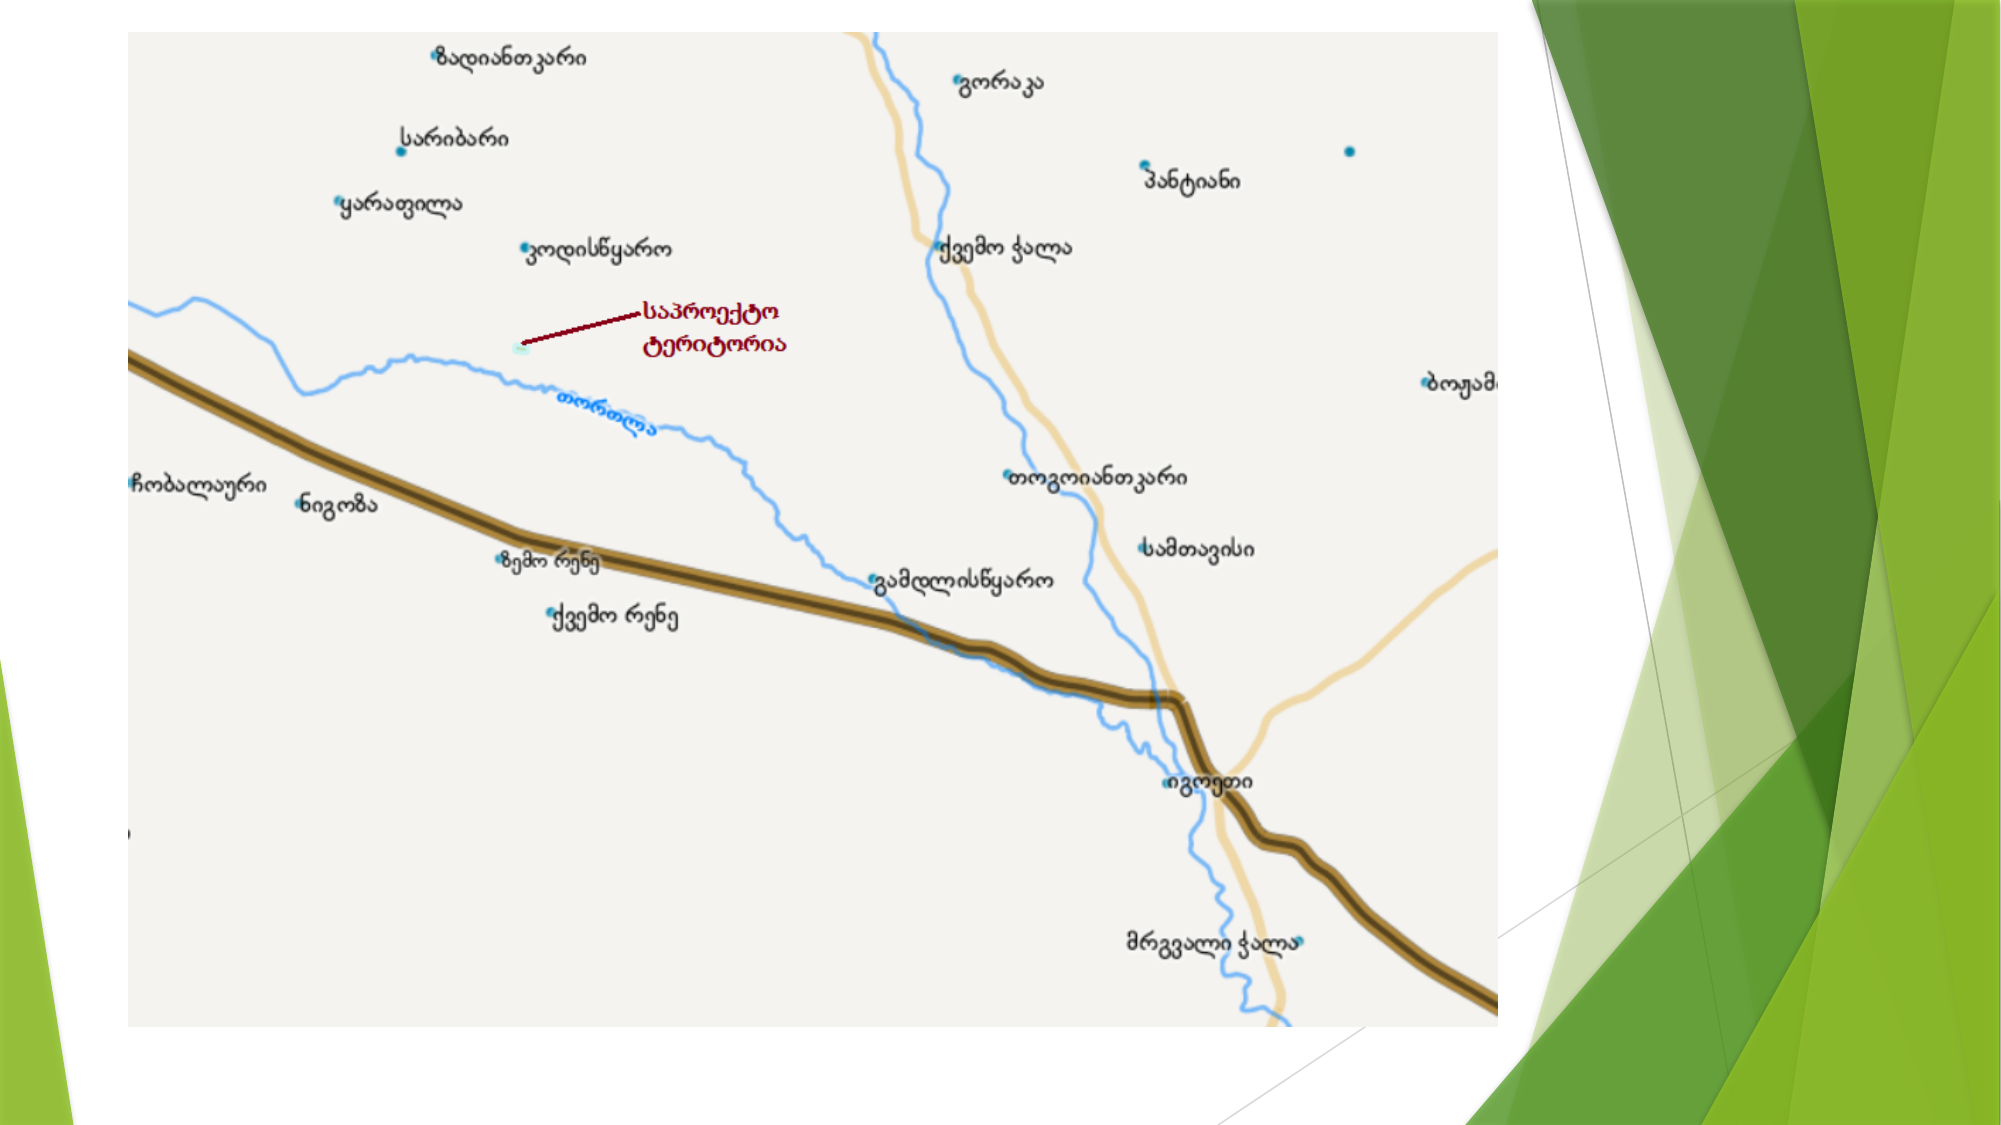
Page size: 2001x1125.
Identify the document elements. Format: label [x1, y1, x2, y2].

picture [128, 32, 1499, 1028]
